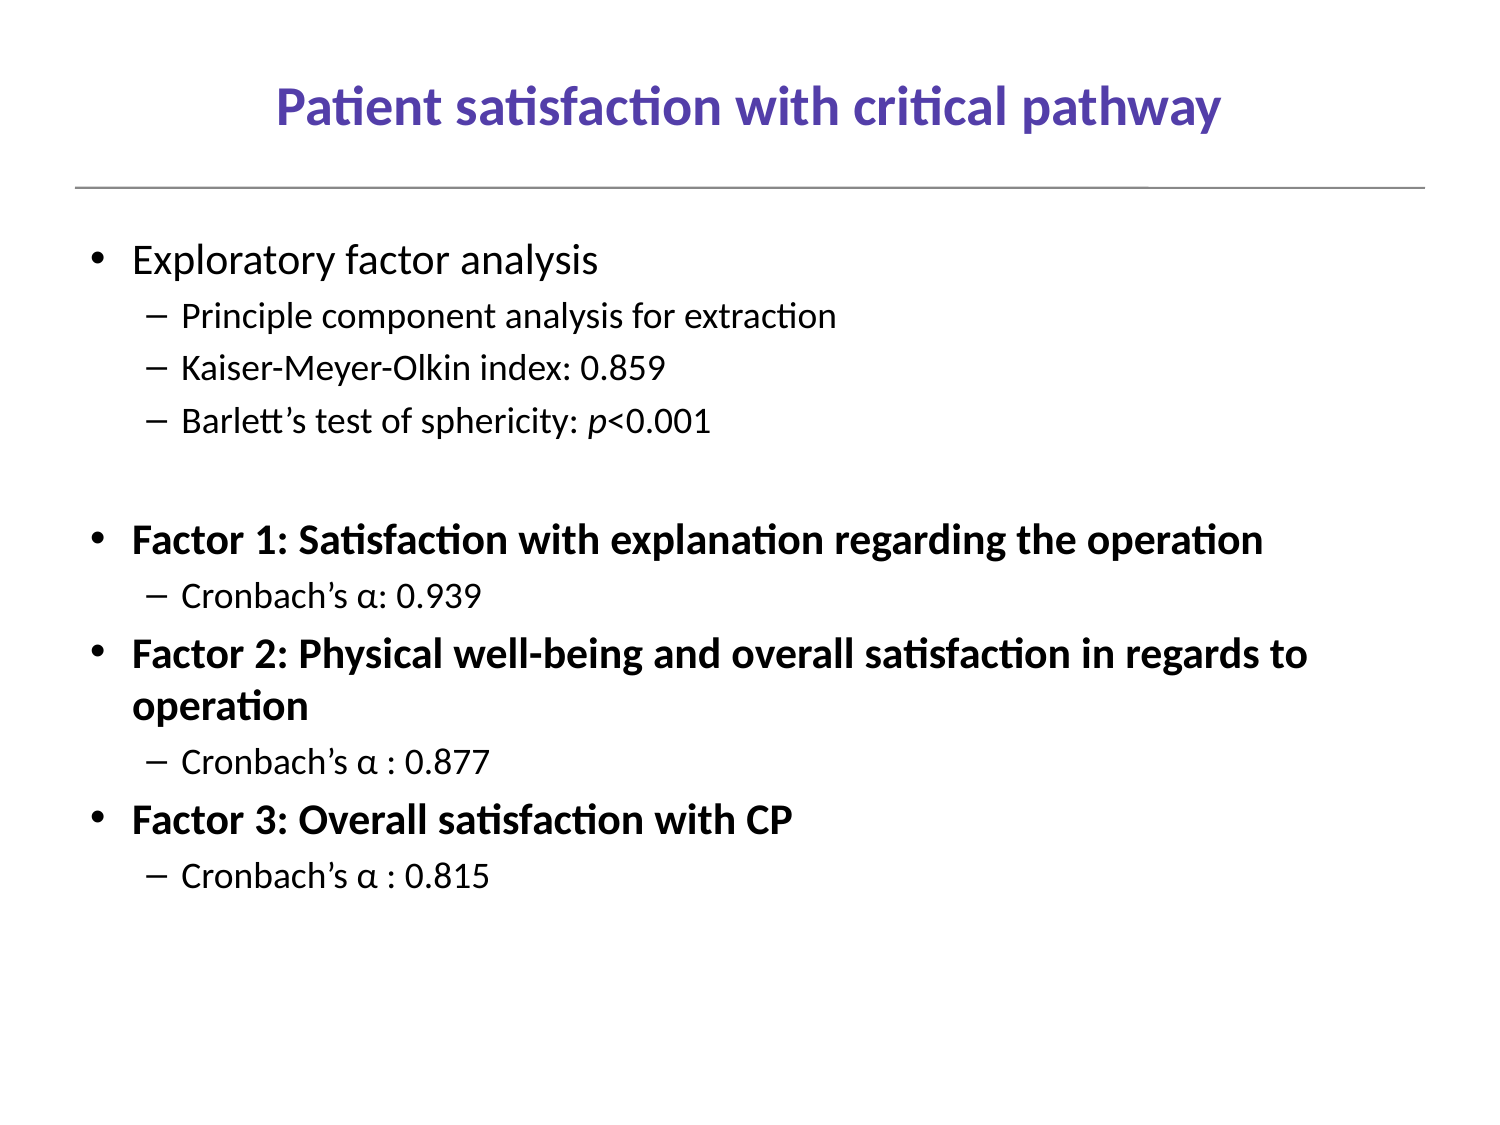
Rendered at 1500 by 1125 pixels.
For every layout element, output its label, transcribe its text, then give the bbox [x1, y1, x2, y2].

list Exploratory factor analysis Principle component analysis for extraction Kaiser-Meyer-Olkin index: 0.859 Barlett’s test of sphericity: p<0.001 Factor 1: Satisfaction with explanation regarding the operation Cronbach’s α: 0.939 Factor 2: Physical well-being and overall satisfaction in regards to operation Cronbach’s α : 0.877 Factor 3: Overall satisfaction with CP Cronbach’s α : 0.815 [75, 223, 1425, 1009]
title Patient satisfaction with critical pathway [75, 45, 1425, 161]
